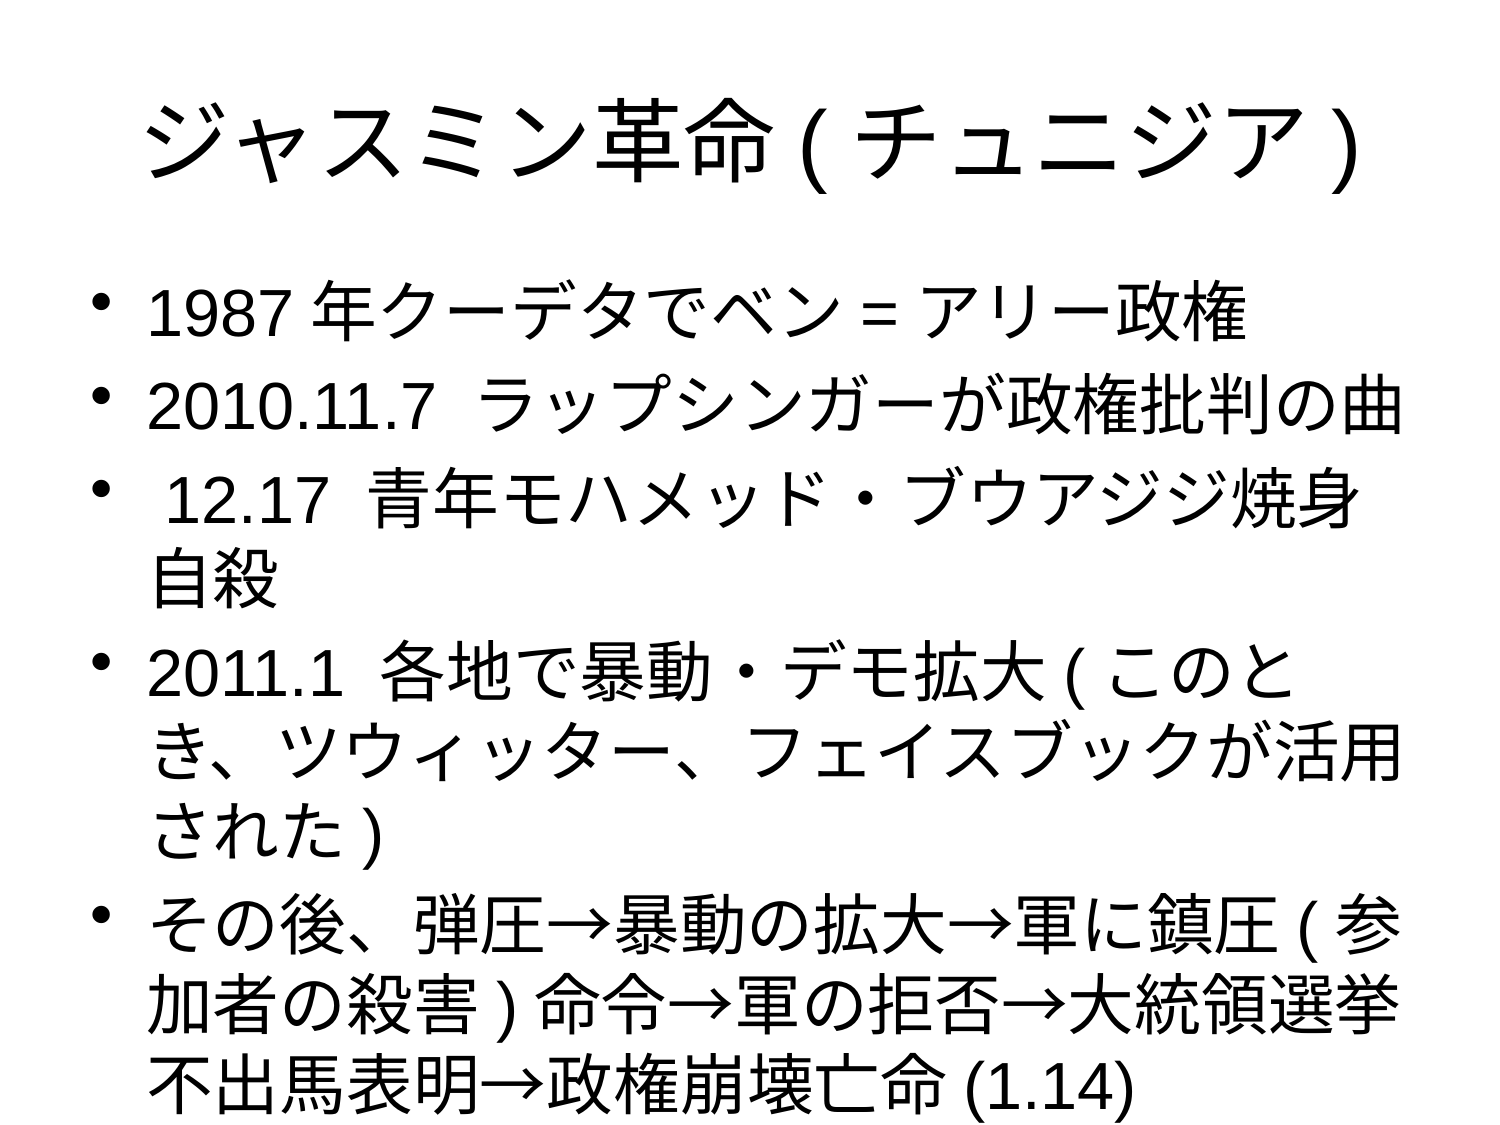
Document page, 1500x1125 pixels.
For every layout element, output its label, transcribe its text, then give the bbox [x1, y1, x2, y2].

title ジャスミン革命(チュニジア) [74, 44, 1426, 233]
list 1987年クーデタでベン=アリー政権 2010.11.7 ラップシンガーが政権批判の曲 12.17 青年モハメッド・ブウアジジ焼身自殺 2011.1 各地で暴動・デモ拡大(このとき、ツウィッター、フェイスブックが活用された) その後、弾圧→暴動の拡大→軍に鎮圧(参加者の殺害)命令→軍の拒否→大統領選挙不出馬表明→政権崩壊亡命(1.14) [74, 262, 1426, 1006]
